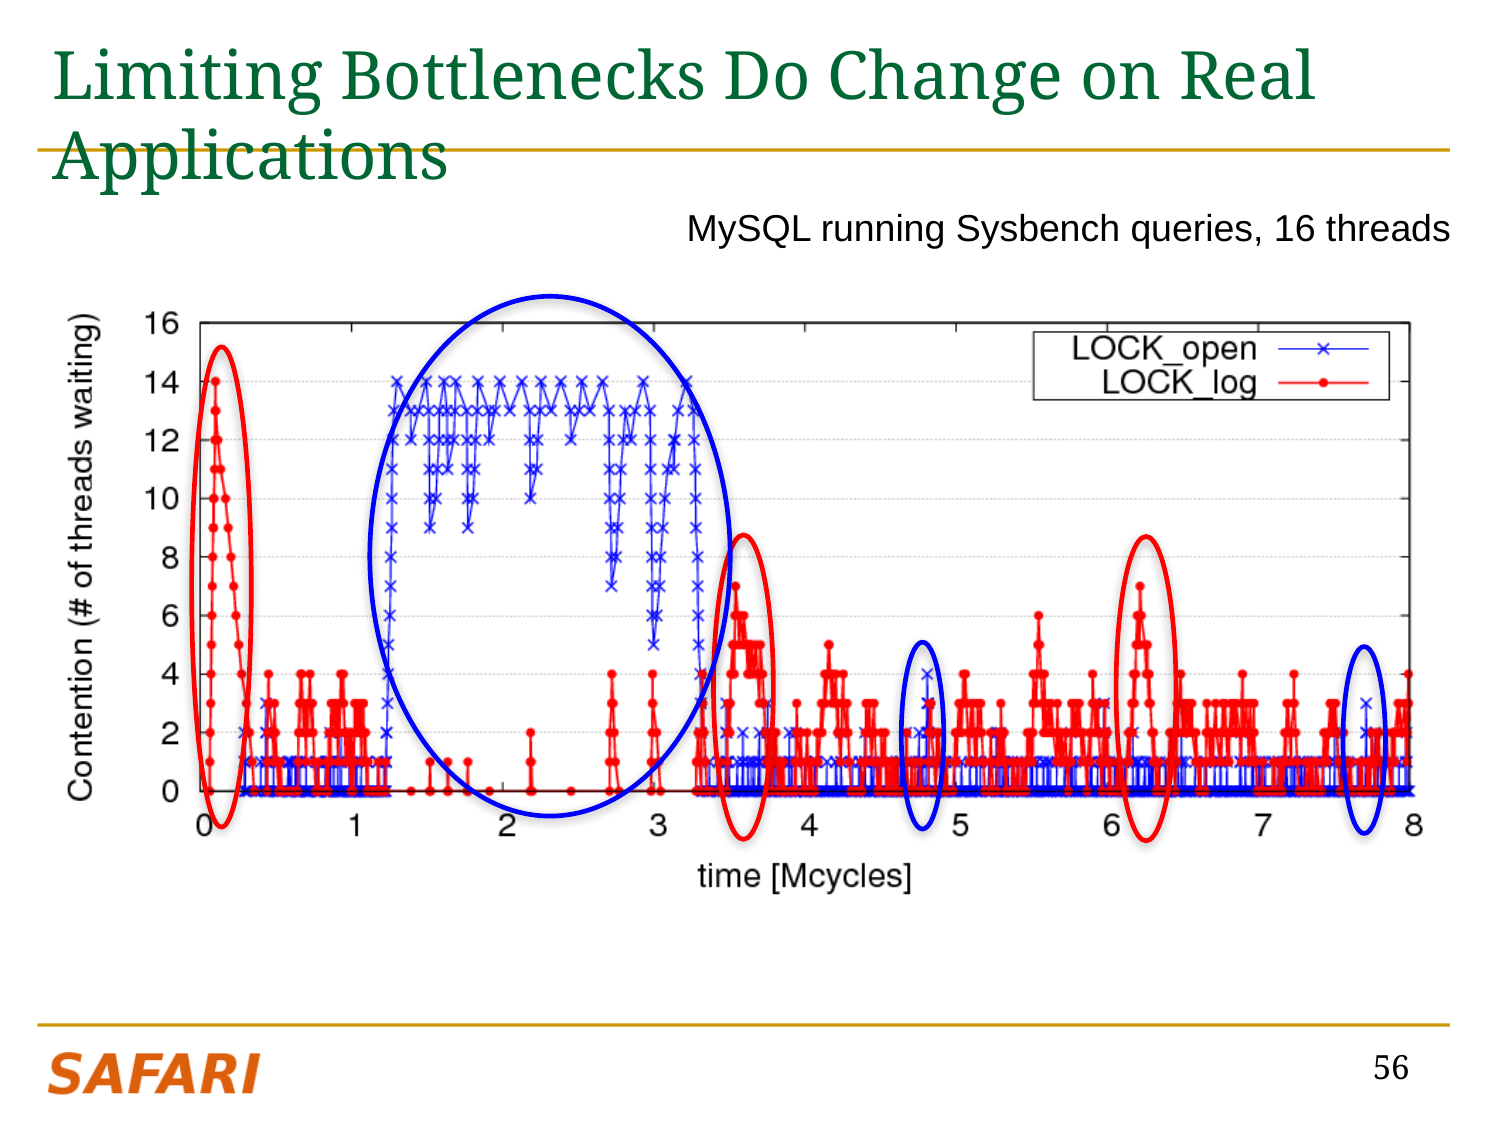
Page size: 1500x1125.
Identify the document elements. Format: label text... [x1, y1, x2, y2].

title Limiting Bottlenecks Do Change on Real Applications [37, 24, 1500, 201]
text_box MySQL running Sysbench queries, 16 threads [671, 197, 1466, 257]
slide_number 56 [1074, 1023, 1426, 1100]
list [34, 288, 1461, 901]
picture [46, 1042, 268, 1107]
